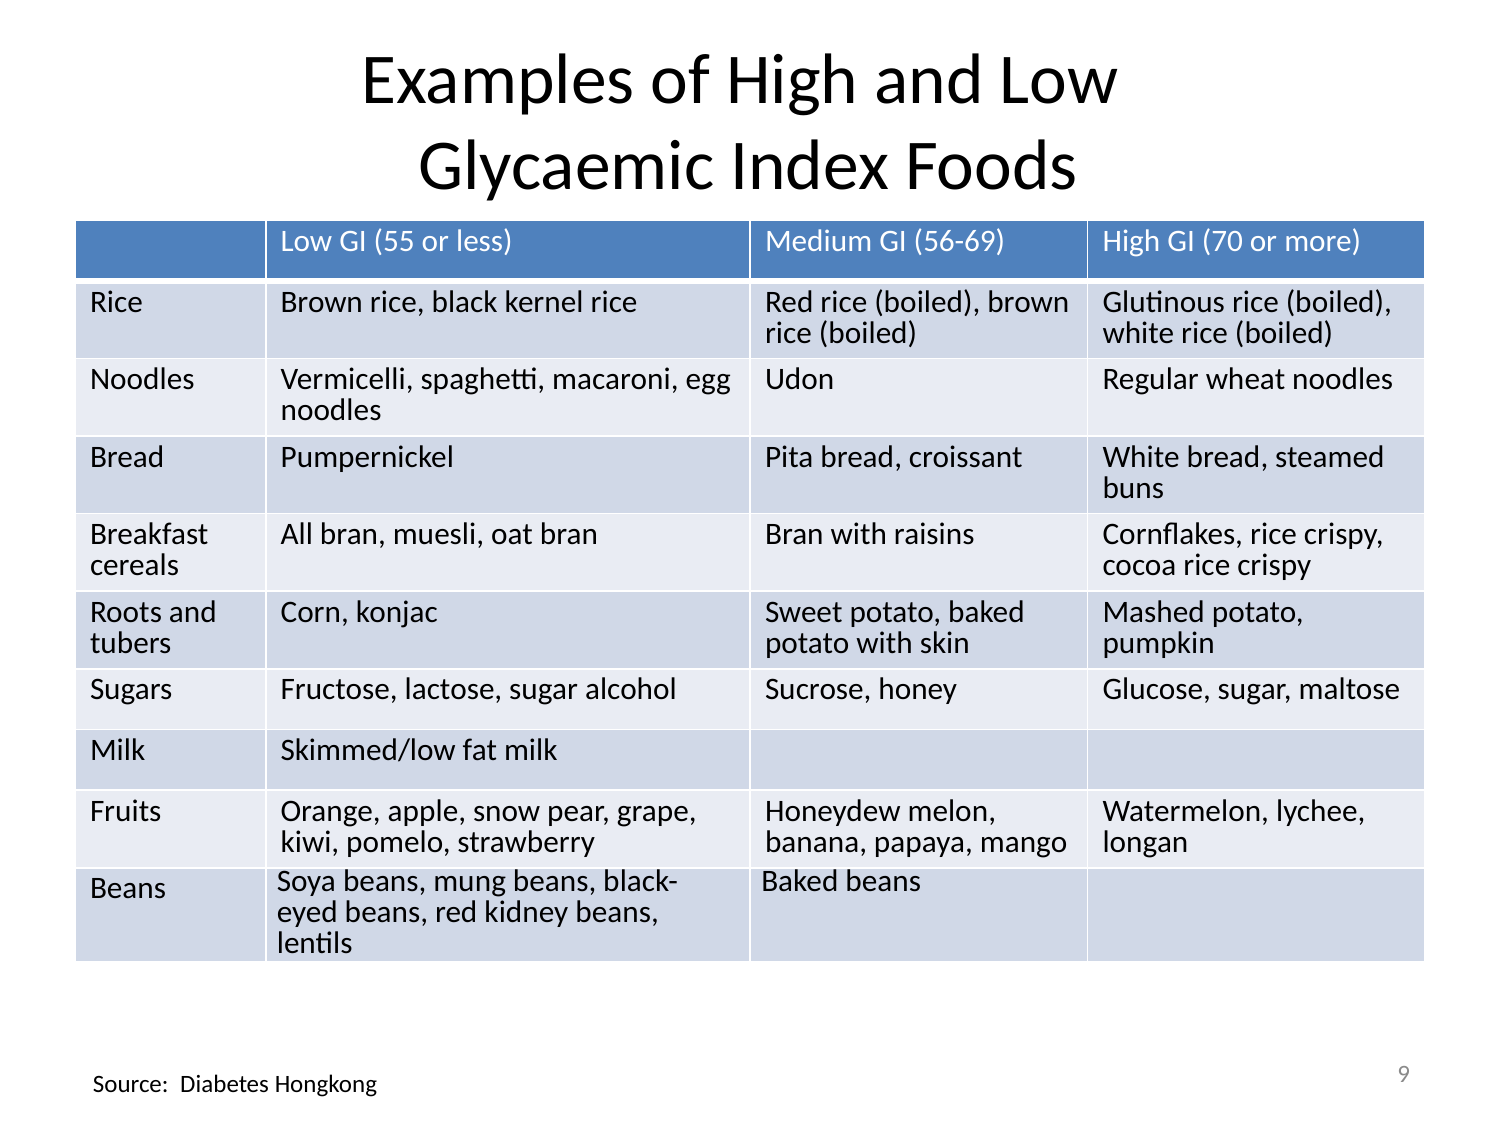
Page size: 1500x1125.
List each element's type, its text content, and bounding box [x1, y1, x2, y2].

table_cell [751, 730, 1087, 789]
table_cell Breakfast cereals [76, 514, 265, 590]
table_cell Vermicelli, spaghetti, macaroni, egg noodles [267, 359, 749, 435]
table_cell Baked beans [751, 869, 1087, 961]
table_header Medium GI (56-69) [751, 221, 1087, 278]
table_cell White bread, steamed buns [1088, 437, 1424, 513]
table_cell Orange, apple, snow pear, grape, kiwi, pomelo, strawberry [267, 791, 749, 867]
text_box Source: Diabetes Hongkong [78, 1059, 393, 1105]
table_cell Glutinous rice (boiled), white rice (boiled) [1088, 284, 1424, 358]
table_cell Brown rice, black kernel rice [267, 284, 749, 358]
table_cell Fructose, lactose, sugar alcohol [267, 670, 749, 729]
table_header Low GI (55 or less) [267, 221, 749, 278]
table_cell Sucrose, honey [751, 670, 1087, 729]
table_cell Sweet potato, baked potato with skin [751, 592, 1087, 668]
table_cell Bran with raisins [751, 514, 1087, 590]
table_cell Udon [751, 359, 1087, 435]
table_cell Fruits [76, 791, 265, 867]
table_cell Red rice (boiled), brown rice (boiled) [751, 284, 1087, 358]
table_cell Bread [76, 437, 265, 513]
table_cell Sugars [76, 670, 265, 729]
table_cell Roots and tubers [76, 592, 265, 668]
table_cell Pumpernickel [267, 437, 749, 513]
table_cell Milk [76, 730, 265, 789]
table_cell Cornflakes, rice crispy, cocoa rice crispy [1088, 514, 1424, 590]
table_cell Noodles [76, 359, 265, 435]
table_cell [1088, 730, 1424, 789]
table_cell Beans [76, 869, 265, 961]
table_cell Honeydew melon, banana, papaya, mango [751, 791, 1087, 867]
table_cell Corn, konjac [267, 592, 749, 668]
table_cell Pita bread, croissant [751, 437, 1087, 513]
table_cell Mashed potato, pumpkin [1088, 592, 1424, 668]
table_cell Soya beans, mung beans, black-eyed beans, red kidney beans, lentils [267, 869, 749, 961]
table_cell All bran, muesli, oat bran [267, 514, 749, 590]
table_cell Glucose, sugar, maltose [1088, 670, 1424, 729]
table_cell Rice [76, 284, 265, 358]
table_header High GI (70 or more) [1088, 221, 1424, 278]
table_cell Regular wheat noodles [1088, 359, 1424, 435]
title Examples of High and Low Glycaemic Index Foods [73, 24, 1424, 212]
table_header [76, 221, 265, 278]
table_cell [1088, 869, 1424, 961]
table_cell Watermelon, lychee, longan [1088, 791, 1424, 867]
slide_number 9 [1074, 1042, 1425, 1103]
table_cell Skimmed/low fat milk [267, 730, 749, 789]
